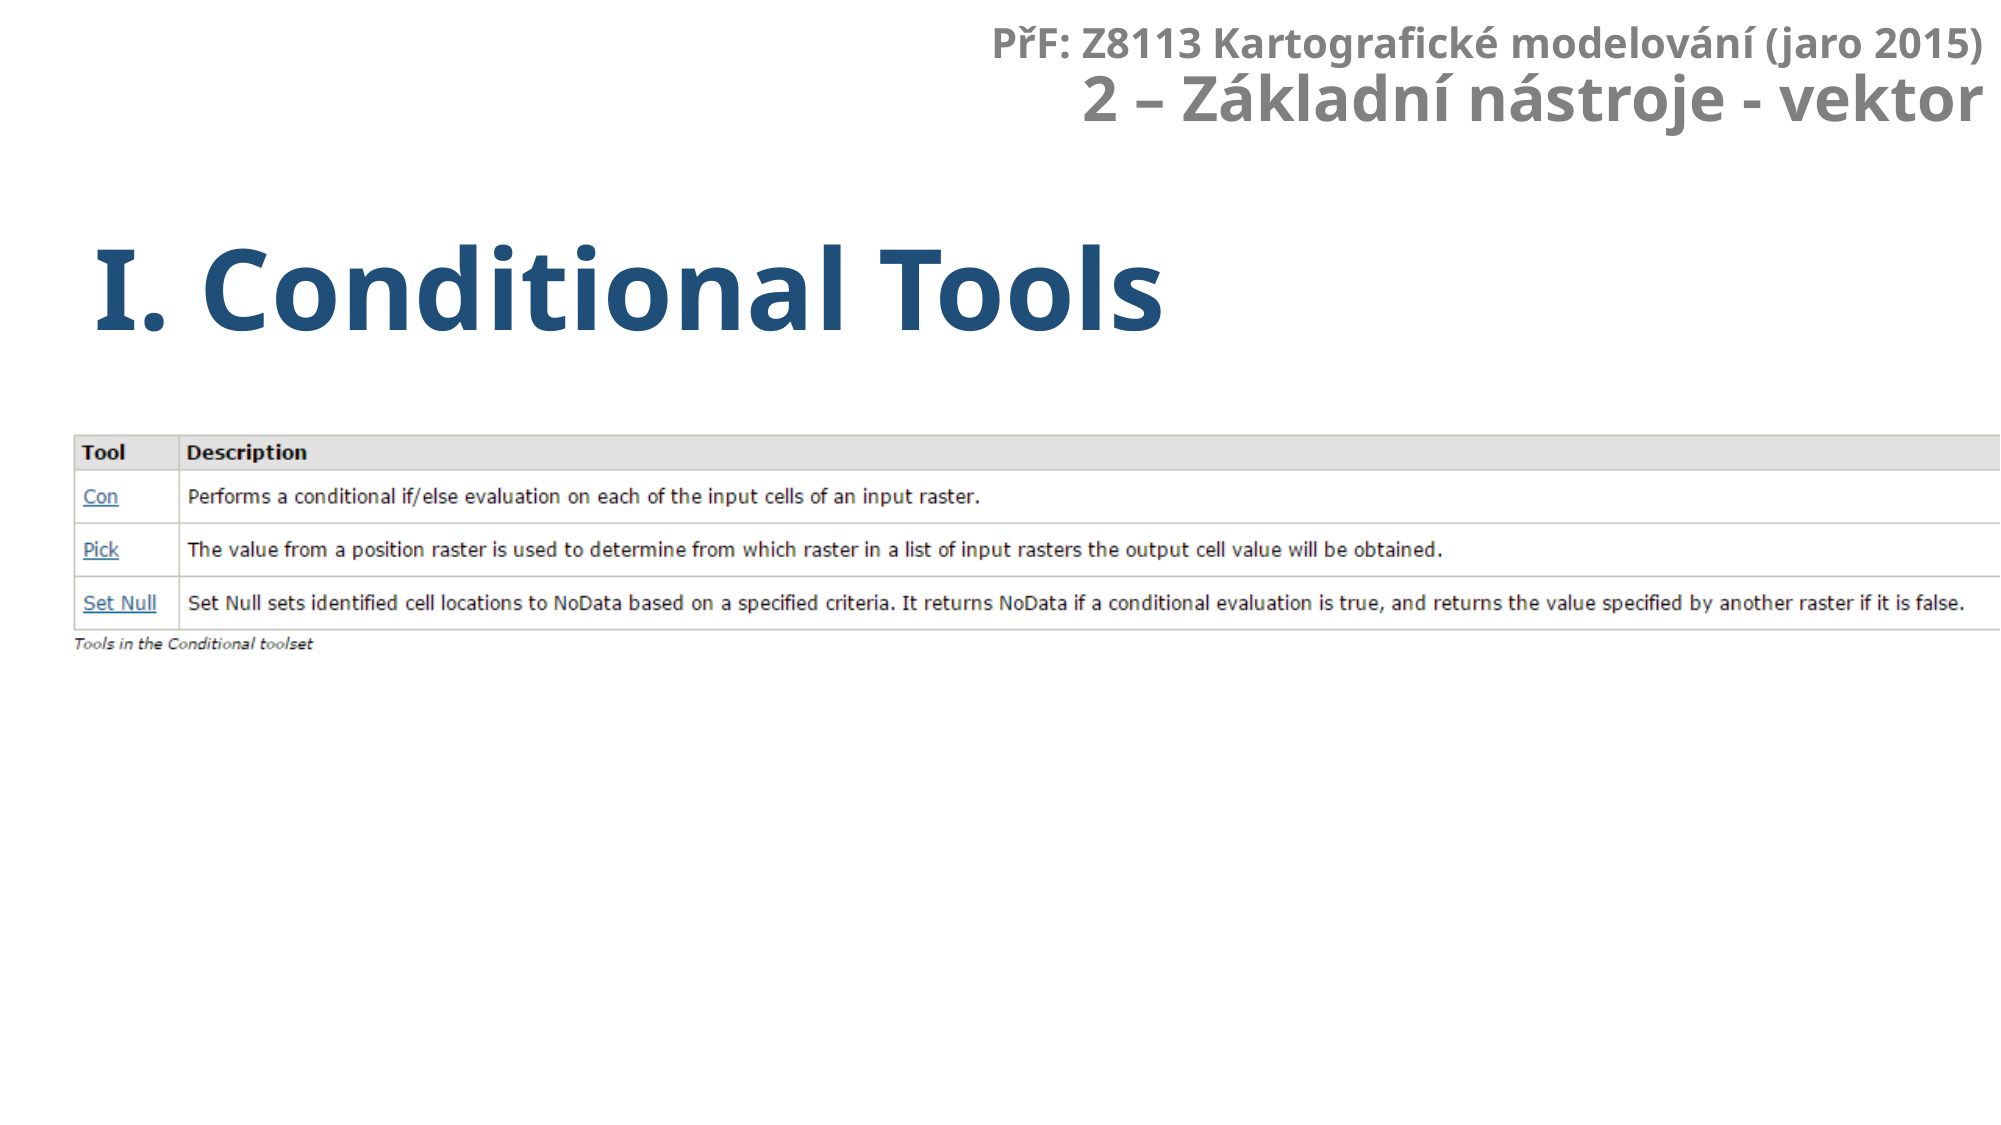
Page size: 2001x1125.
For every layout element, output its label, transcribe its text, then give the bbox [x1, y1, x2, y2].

picture [63, 427, 2000, 673]
title PřF: Z8113 Kartografické modelování (jaro 2015) 2 – Základní nástroje - vektor [948, 0, 2000, 143]
text_box I. Conditional Tools [79, 71, 1761, 363]
